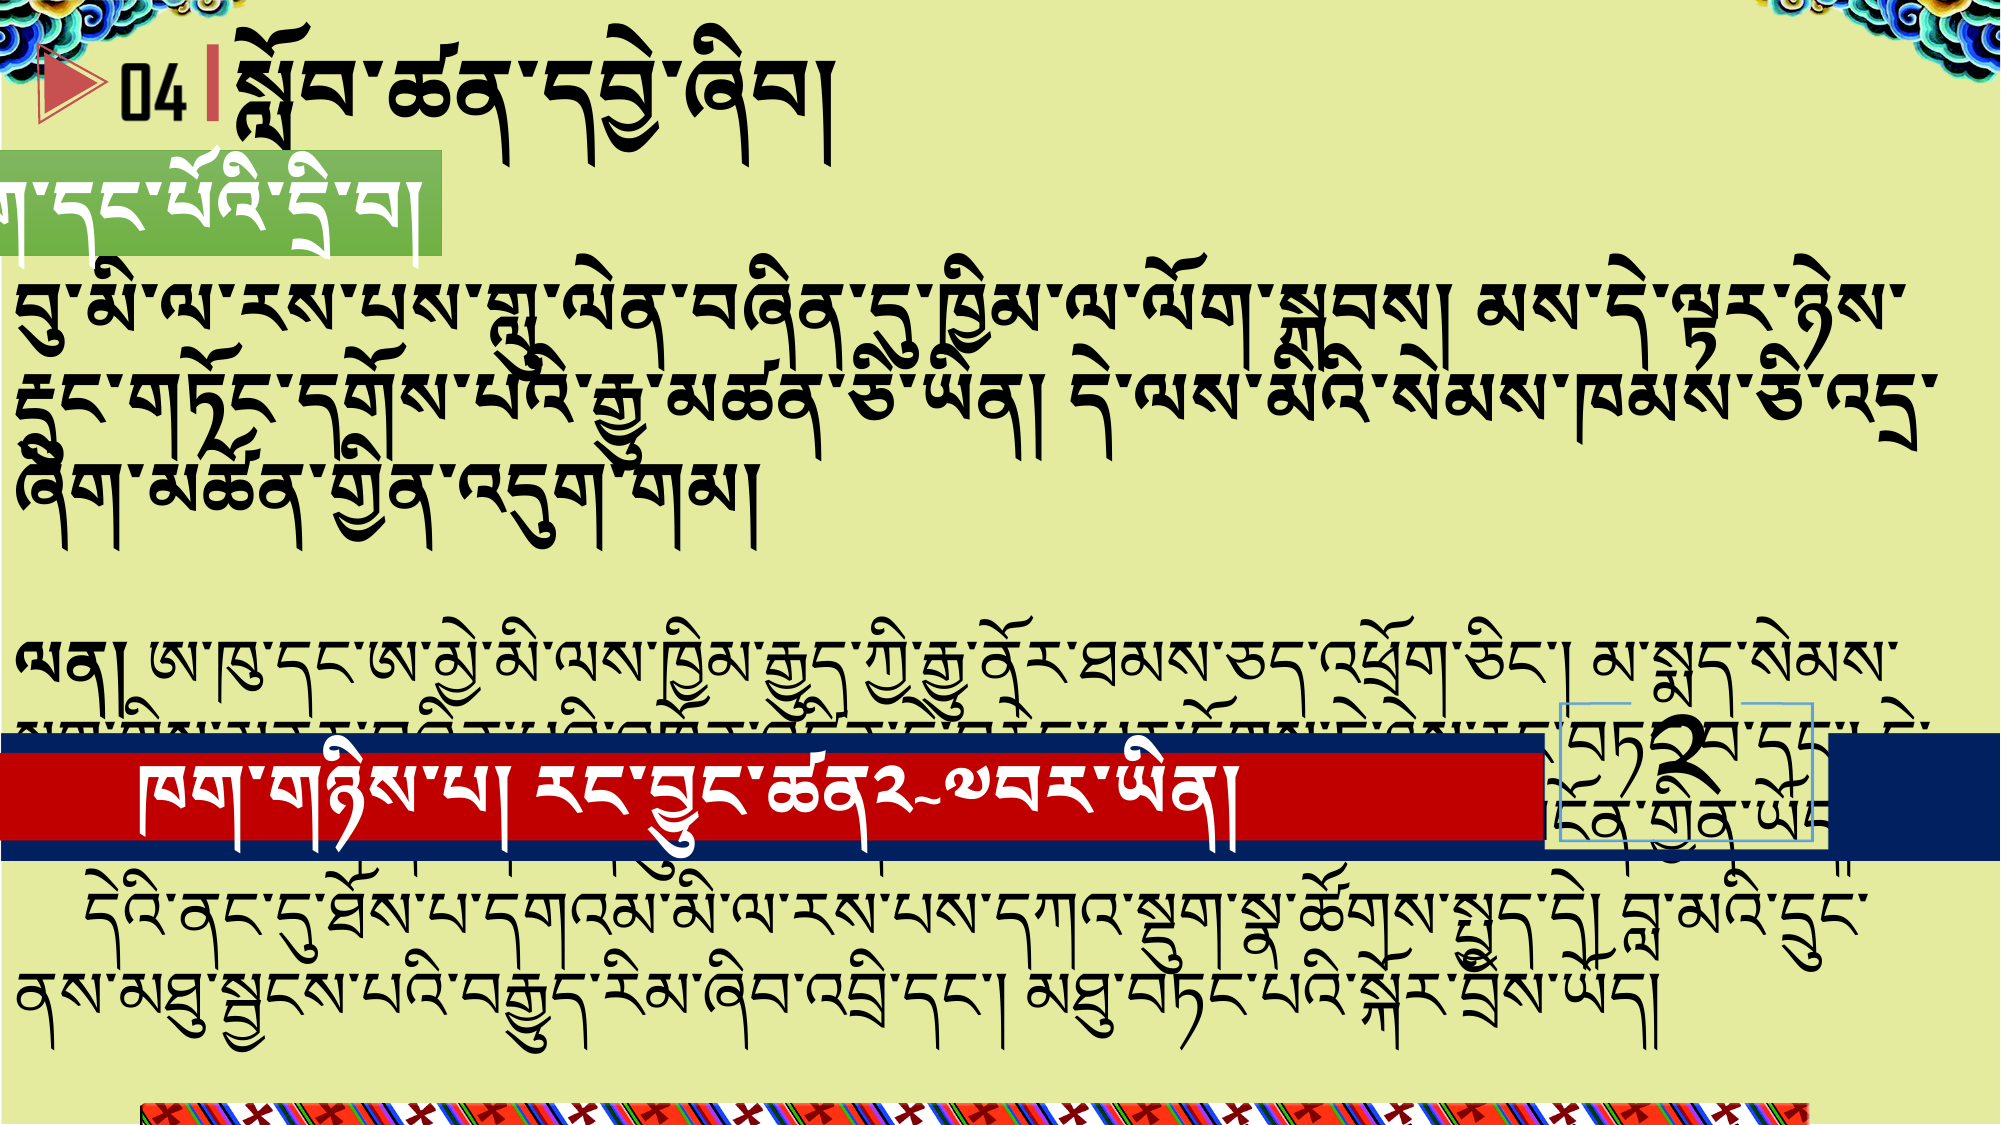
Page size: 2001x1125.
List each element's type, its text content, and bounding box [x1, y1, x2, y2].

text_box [28, 42, 72, 120]
text_box དེའི་ནང་དུ་ཐོས་པ་དགའམ་མི་ལ་རས་པས་དཀའ་སྡུག་སྣ་ཚོགས་སྤྱད་དེ། བླ་མའི་དྲུང་ནས་མཐུ་སྦྱངས་པའི་བརྒྱུད་རིམ་ཞིབ་འབྲི་དང་། མཐུ་བཏང་པའི་སྐོར་བྲིས་ཡོད། [0, 861, 1925, 1041]
text_box བུ་མི་ལ་རས་པས་གླུ་ལེན་བཞིན་དུ་ཁྱིམ་ལ་ལོག་སྐབས། མས་དེ་ལྟར་ཉེས་རྡུང་གཏོང་དགོས་པའི་རྒྱུ་མཚན་ཅི་ཡིན། དེ་ལས་མིའི་སེམས་ཁམས་ཅི་འདྲ་ཞིག་མཚོན་གྱིན་འདུག་གམ། ལན། ཨ་ཁུ་དང་ཨ་མྱེ་མི་ལས་ཁྱིམ་རྒྱུད་ཀྱི་རྒྱུ་ནོར་ཐམས་ཅད་འཕྲོག་ཅིང་། མ་སྨད་སེམས་སྡུག་གིས་མནར་བཞིན་པའི་འཁོན་འཛིན་དེ་བརྗེད་པར་དོགས་ཏེ་ཉེས་རྡུང་བཏང་བ་དང་། དེ་ལས་མས་རང་གི་དགྲ་ཤ་ལེན་རྒྱུའི་རེ་བ་དེ་བུ་ལ་བཅོལ་བའི་ངར་སེམས་མངོན་གྱིན་ཡོད། [0, 252, 1998, 702]
picture [0, 0, 2001, 1125]
text_box ཁག་དང་པོའི་དྲི་བ། [0, 150, 442, 256]
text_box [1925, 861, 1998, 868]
text_box ༢ [1632, 664, 1734, 702]
text_box སློབ་ཚན་དབྱེ་ཞིབ། [234, 24, 1062, 149]
